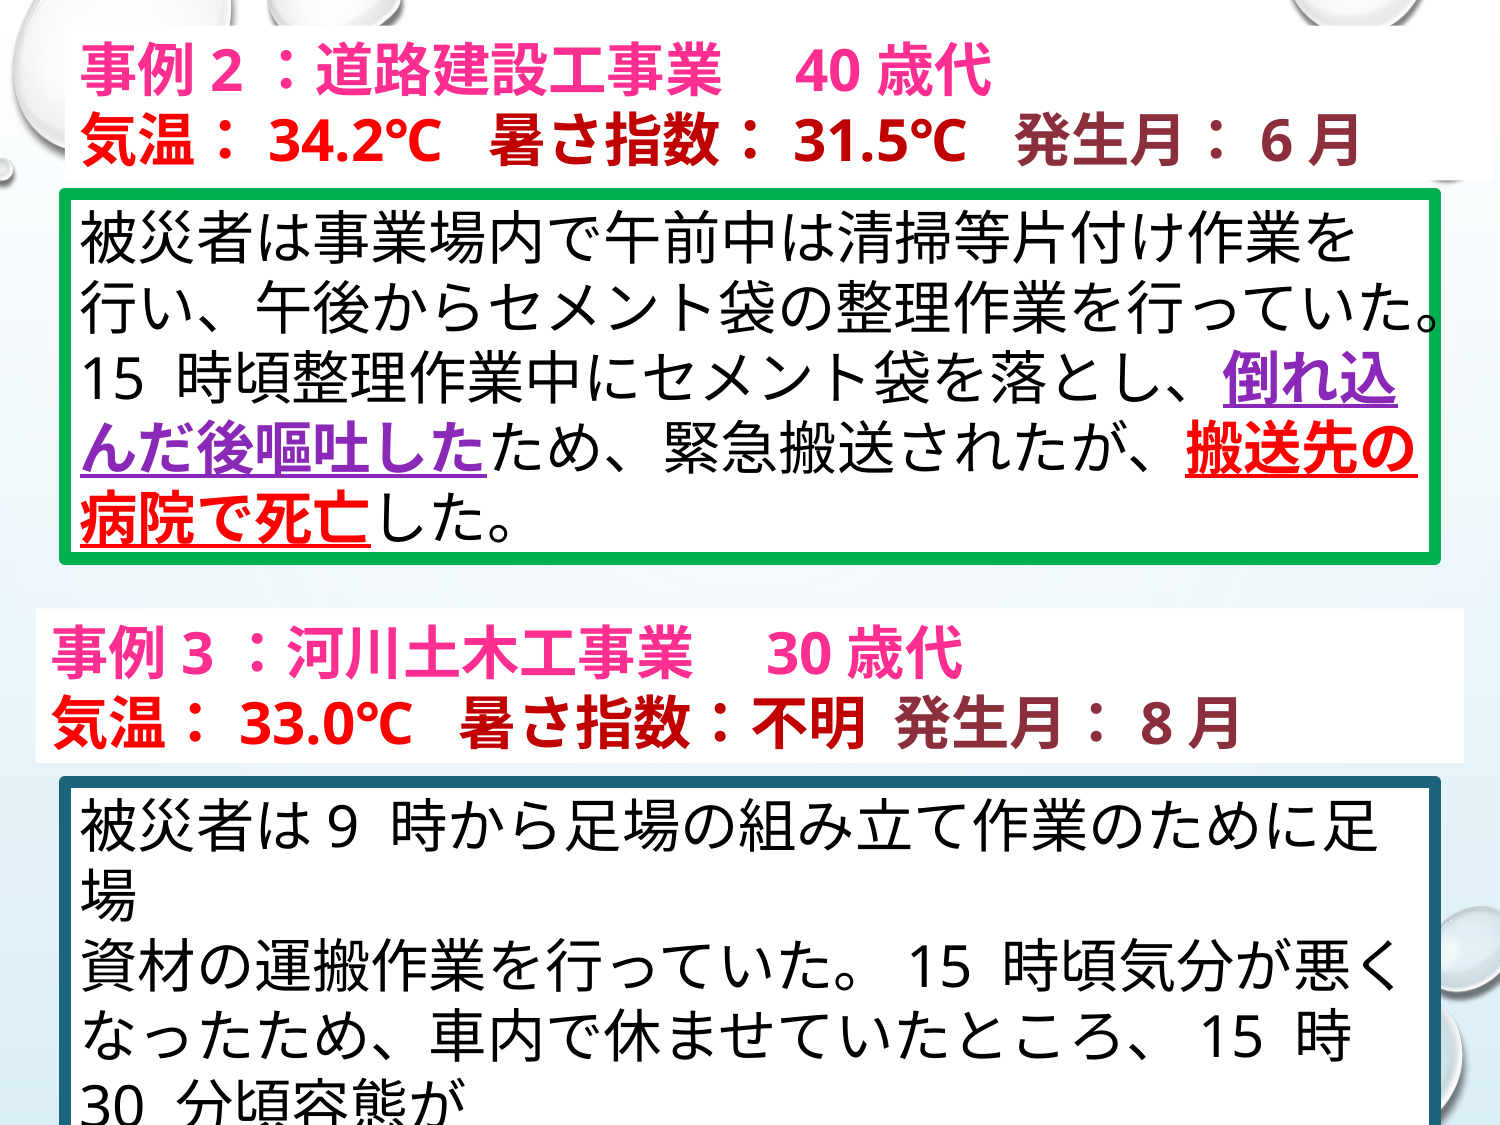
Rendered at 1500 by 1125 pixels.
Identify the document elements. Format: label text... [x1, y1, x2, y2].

text_box 被災者は9 時から足場の組み立て作業のために足場 資材の運搬作業を行っていた。15 時頃気分が悪くなったため、車内で休ませていたところ、15 時30 分頃容態が 悪化し、緊急搬送されたが、搬送先の病院で死亡した。 [64, 782, 1435, 1125]
text_box 被災者は事業場内で午前中は清掃等片付け作業を 行い、午後からセメント袋の整理作業を行っていた。 15 時頃整理作業中にセメント袋を落とし、倒れ込んだ後嘔吐したため、緊急搬送されたが、搬送先の病院で死亡した。 [64, 193, 1435, 559]
text_box 事例3：河川土木工事業 30歳代 気温：33.0℃ 暑さ指数：不明 発生月：8月 [35, 608, 1465, 764]
picture [0, 0, 1500, 1125]
text_box 事例2：道路建設工事業 40歳代 気温：34.2℃ 暑さ指数：31.5℃ 発生月：6月 [64, 25, 1494, 181]
